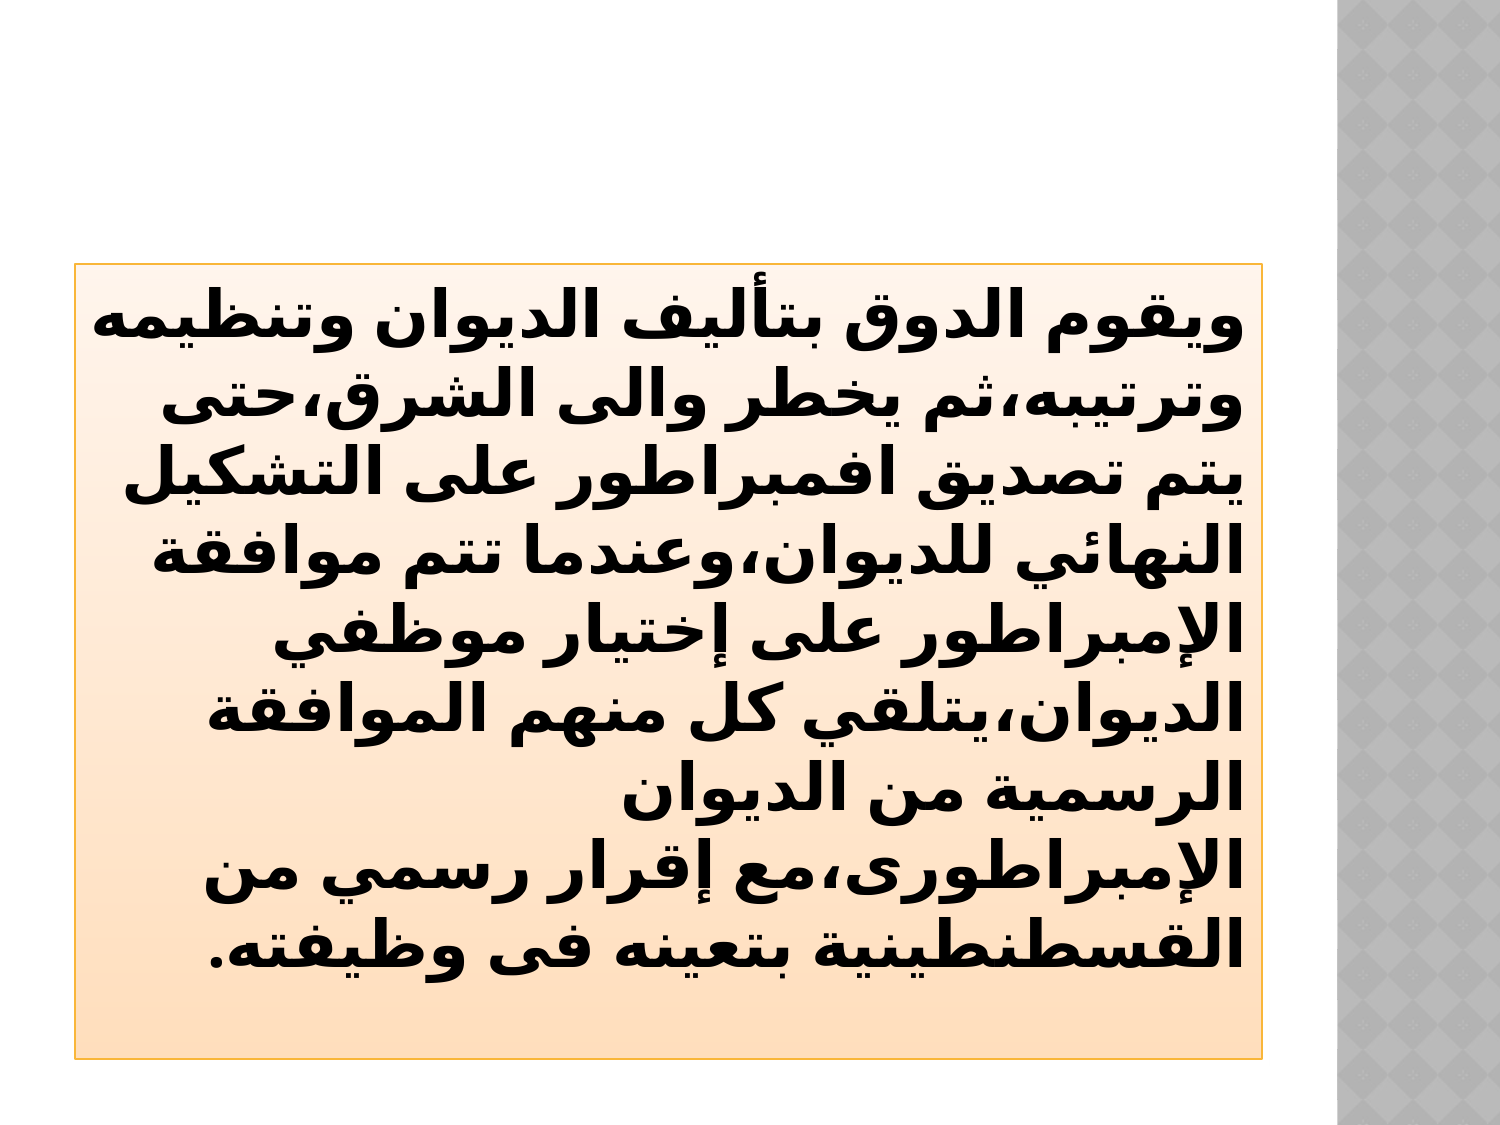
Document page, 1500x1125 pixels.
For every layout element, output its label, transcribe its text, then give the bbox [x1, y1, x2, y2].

list ويقوم الدوق بتأليف الديوان وتنظيمه وترتيبه،ثم يخطر والى الشرق،حتى يتم تصديق افمبراطور على التشكيل النهائي للديوان،وعندما تتم موافقة الإمبراطور على إختيار موظفي الديوان،يتلقي كل منهم الموافقة الرسمية من الديوان الإمبراطورى،مع إقرار رسمي من القسطنطينية بتعينه فى وظيفته. [74, 263, 1263, 1060]
